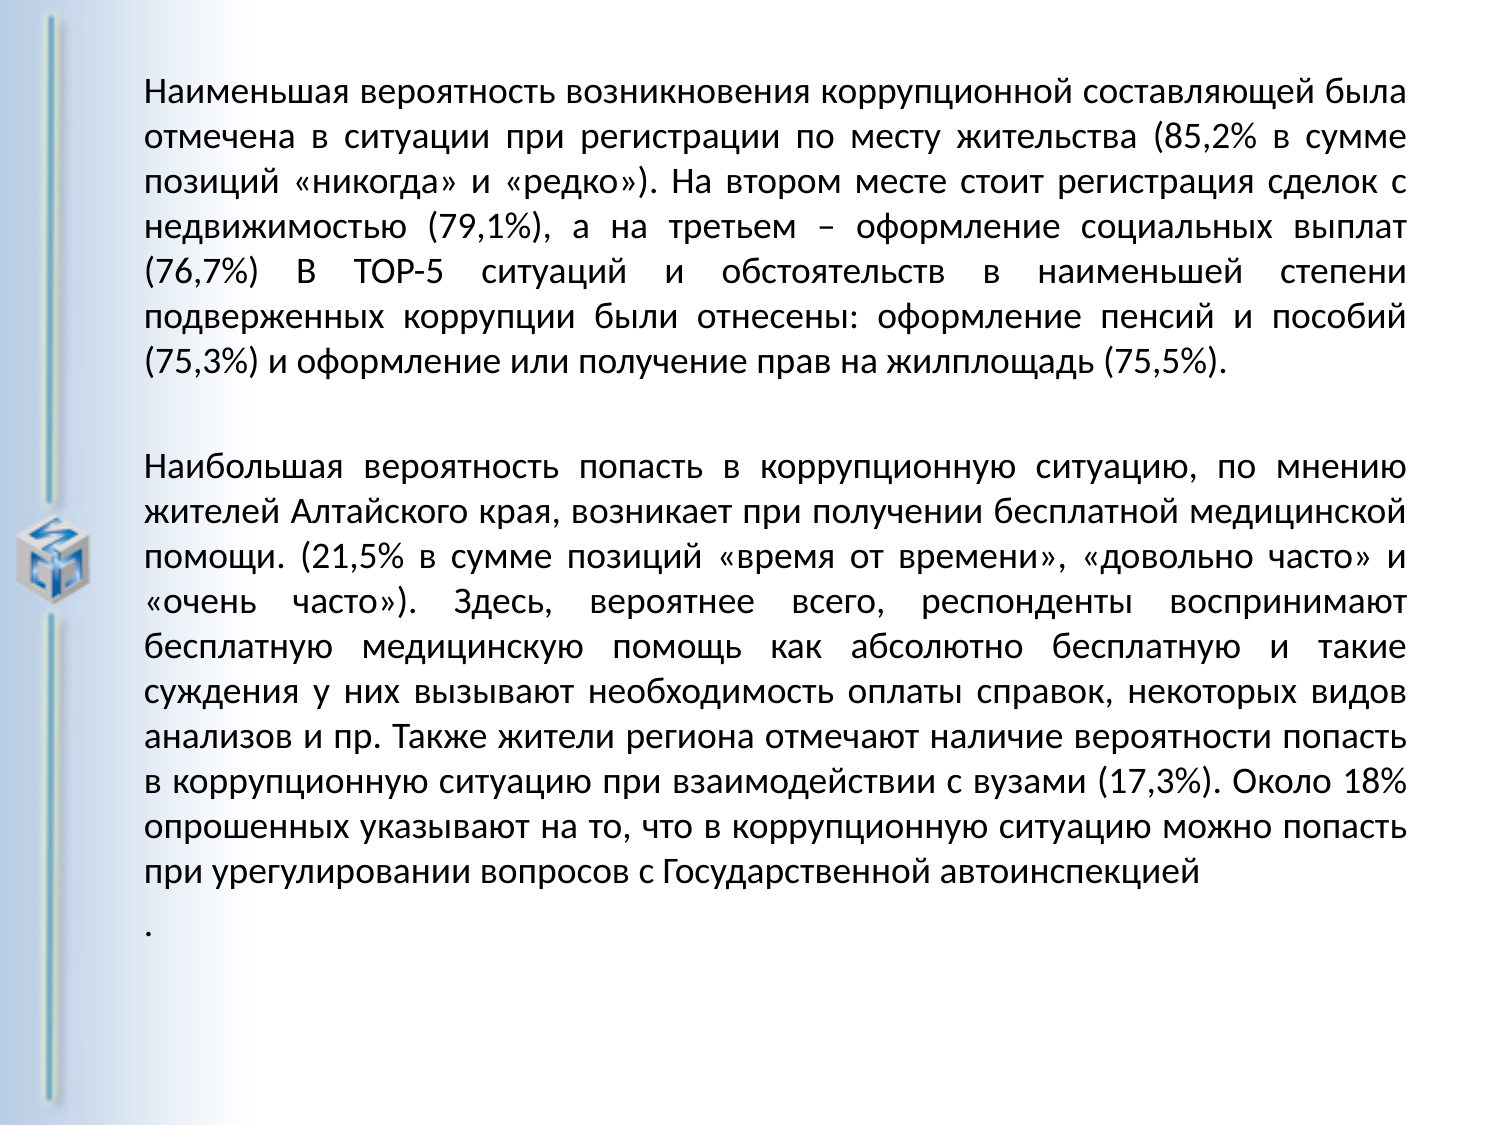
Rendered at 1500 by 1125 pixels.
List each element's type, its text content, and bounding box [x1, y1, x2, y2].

list Наименьшая вероятность возникновения коррупционной составляющей была отмечена в ситуации при регистрации по месту жительства (85,2% в сумме позиций «никогда» и «редко»). На втором месте стоит регистрация сделок с недвижимостью (79,1%), а на третьем – оформление социальных выплат (76,7%) В TOP-5 ситуаций и обстоятельств в наименьшей степени подверженных коррупции были отнесены: оформление пенсий и пособий (75,3%) и оформление или получение прав на жилплощадь (75,5%). Наибольшая вероятность попасть в коррупционную ситуацию, по мнению жителей Алтайского края, возникает при получении бесплатной медицинской помощи. (21,5% в сумме позиций «время от времени», «довольно часто» и «очень часто»). Здесь, вероятнее всего, респонденты воспринимают бесплатную медицинскую помощь как абсолютно бесплатную и такие суждения у них вызывают необходимость оплаты справок, некоторых видов анализов и пр. Также жители региона отмечают наличие вероятности попасть в коррупционную ситуацию при взаимодействии с вузами (17,3%). Около 18% опрошенных указывают на то, что в коррупционную ситуацию можно попасть при урегулировании вопросов с Государственной автоинспекцией . [128, 58, 1424, 1035]
picture [0, 0, 1500, 1125]
